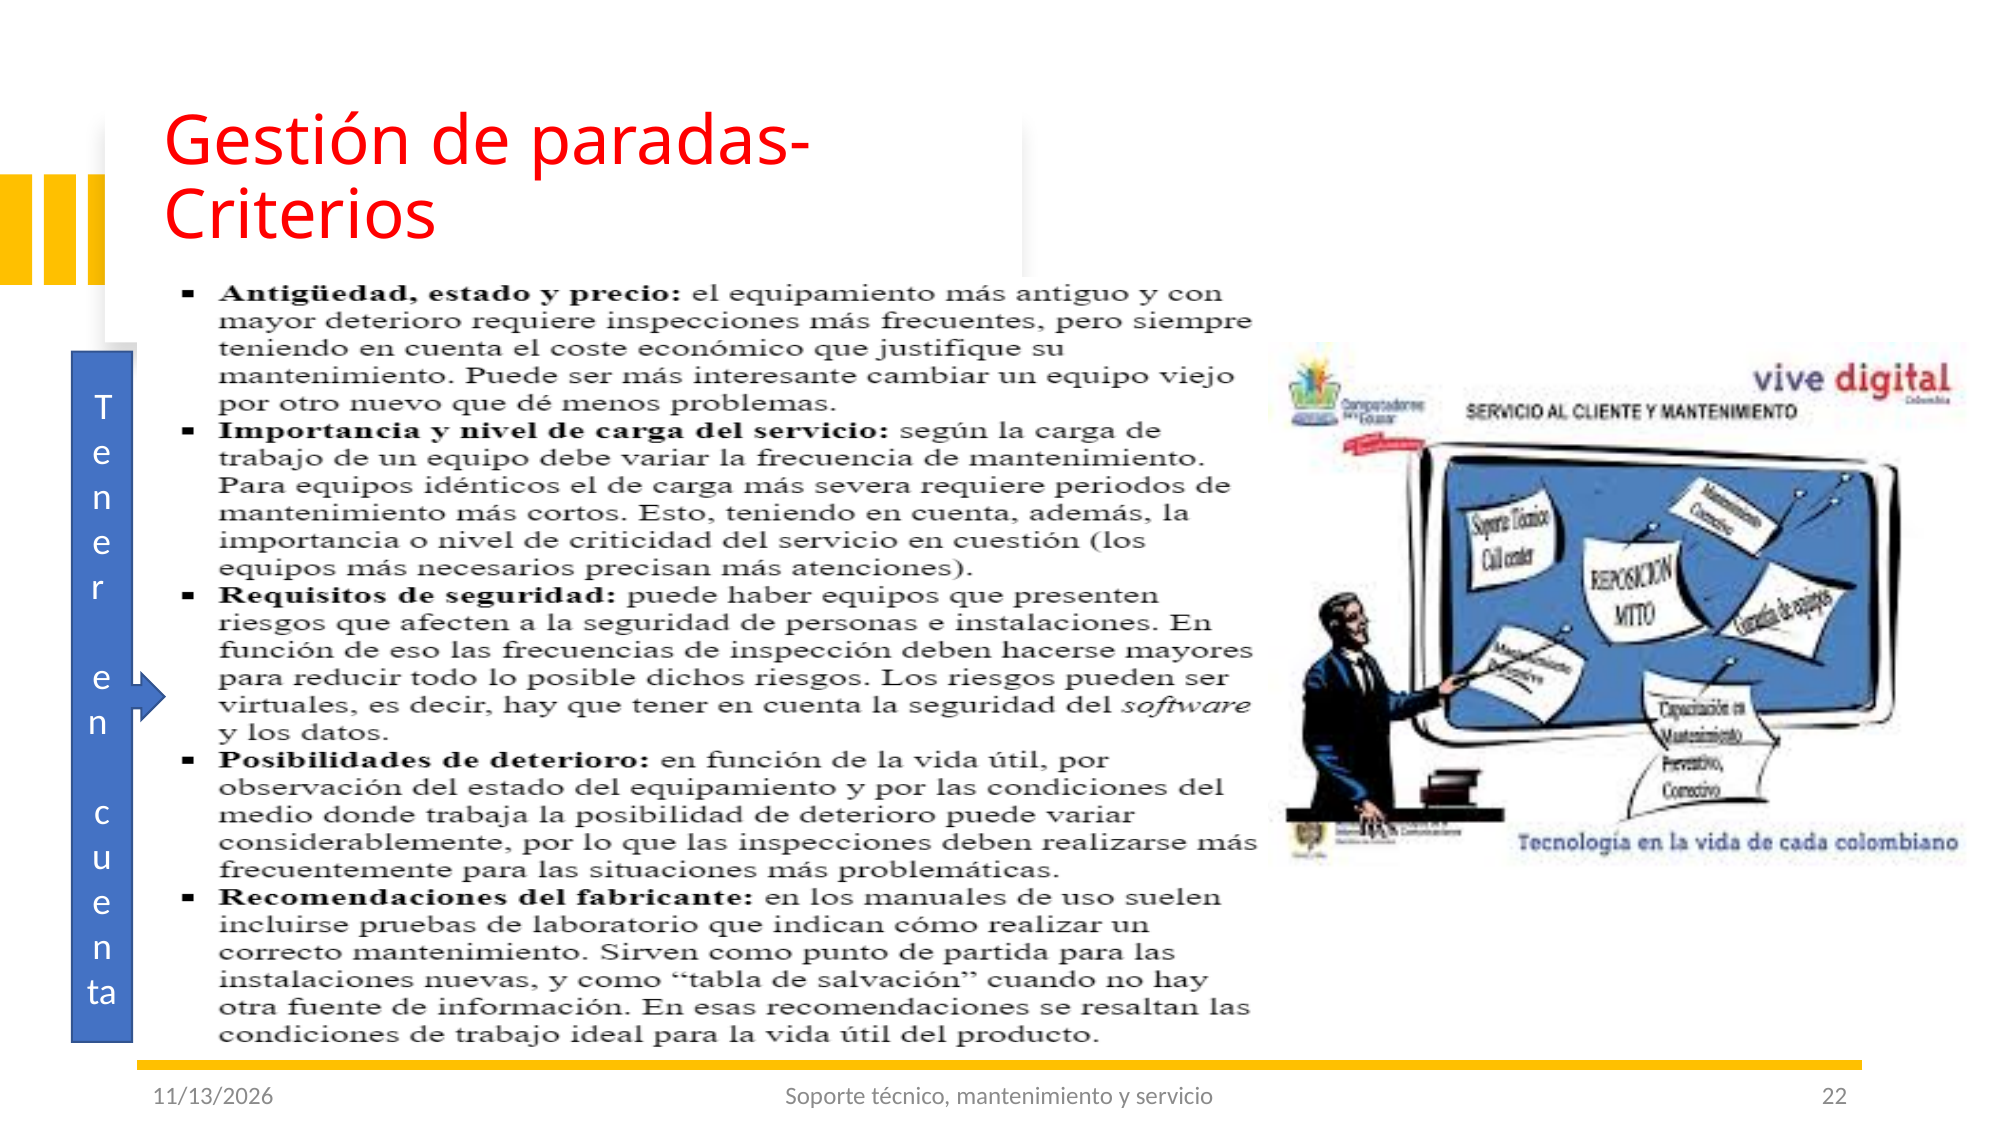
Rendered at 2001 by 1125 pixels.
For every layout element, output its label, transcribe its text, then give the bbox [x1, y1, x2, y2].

text_box [104, 107, 1023, 343]
slide_number 22 [1412, 1066, 1863, 1125]
footer Soporte técnico, mantenimiento y servicio [662, 1066, 1338, 1125]
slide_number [137, 1066, 588, 1125]
title Gestión de paradas- Criterios [148, 94, 958, 265]
text_box [0, 0, 2000, 1125]
text_box Tener en cuenta [70, 350, 137, 1043]
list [137, 277, 1283, 1054]
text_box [0, 174, 120, 285]
picture [1268, 342, 1975, 872]
